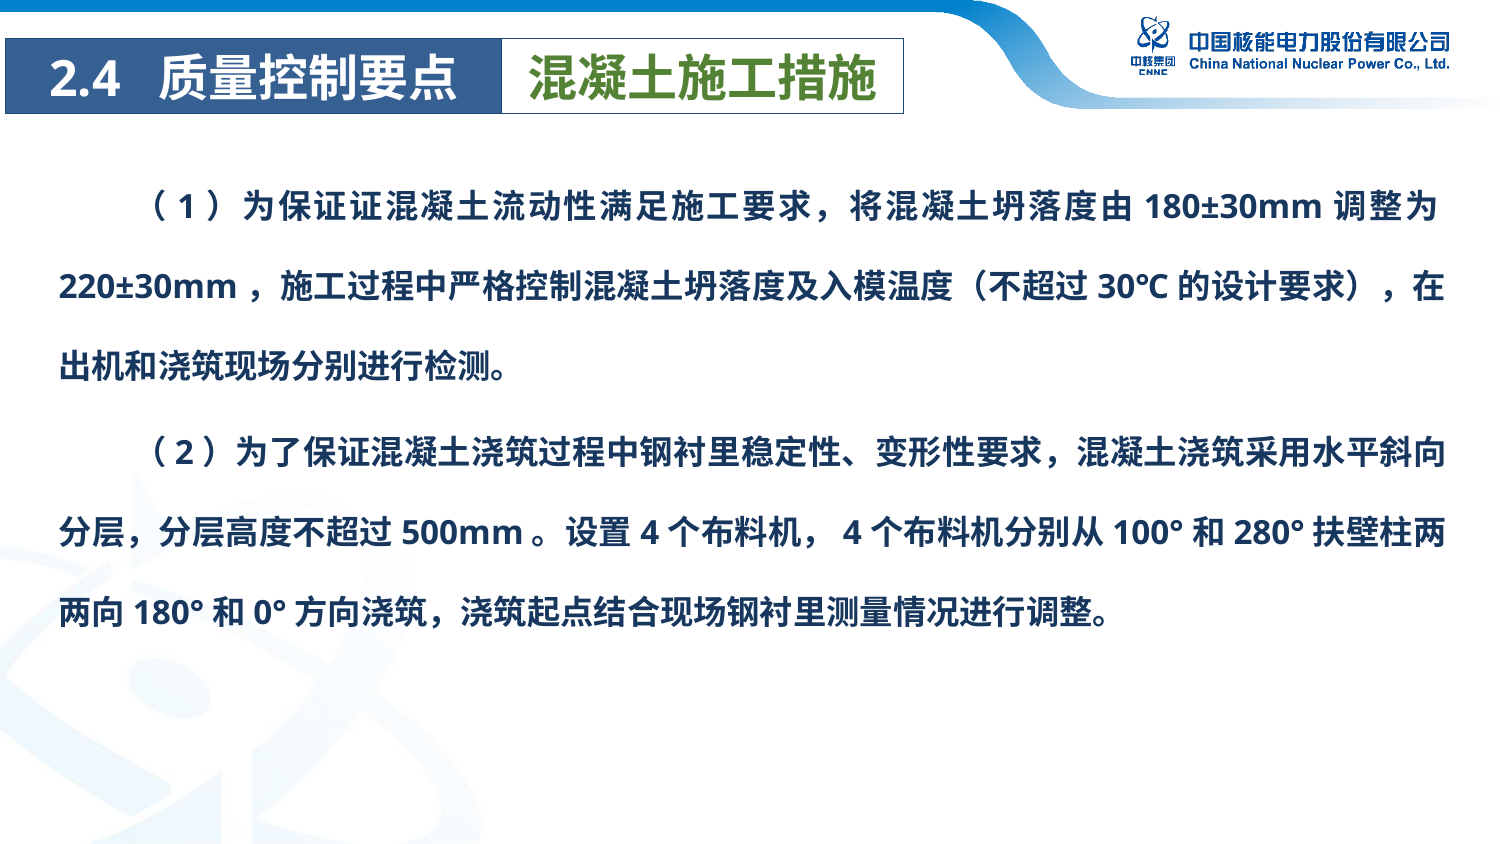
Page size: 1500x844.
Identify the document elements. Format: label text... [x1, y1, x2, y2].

text_box 2.4 质量控制要点 [5, 38, 501, 114]
text_box 混凝土施工措施 [501, 38, 904, 114]
picture [1131, 15, 1449, 75]
text_box （1）为保证证混凝土流动性满足施工要求，将混凝土坍落度由180±30mm调整为220±30mm，施工过程中严格控制混凝土坍落度及入模温度（不超过30℃的设计要求），在出机和浇筑现场分别进行检测。 （2）为了保证混凝土浇筑过程中钢衬里稳定性、变形性要求，混凝土浇筑采用水平斜向分层，分层高度不超过500mm。设置4个布料机，4个布料机分别从100°和280°扶壁柱两两向180°和0°方向浇筑，浇筑起点结合现场钢衬里测量情况进行调整。 [43, 138, 1462, 639]
picture [0, 323, 1500, 844]
